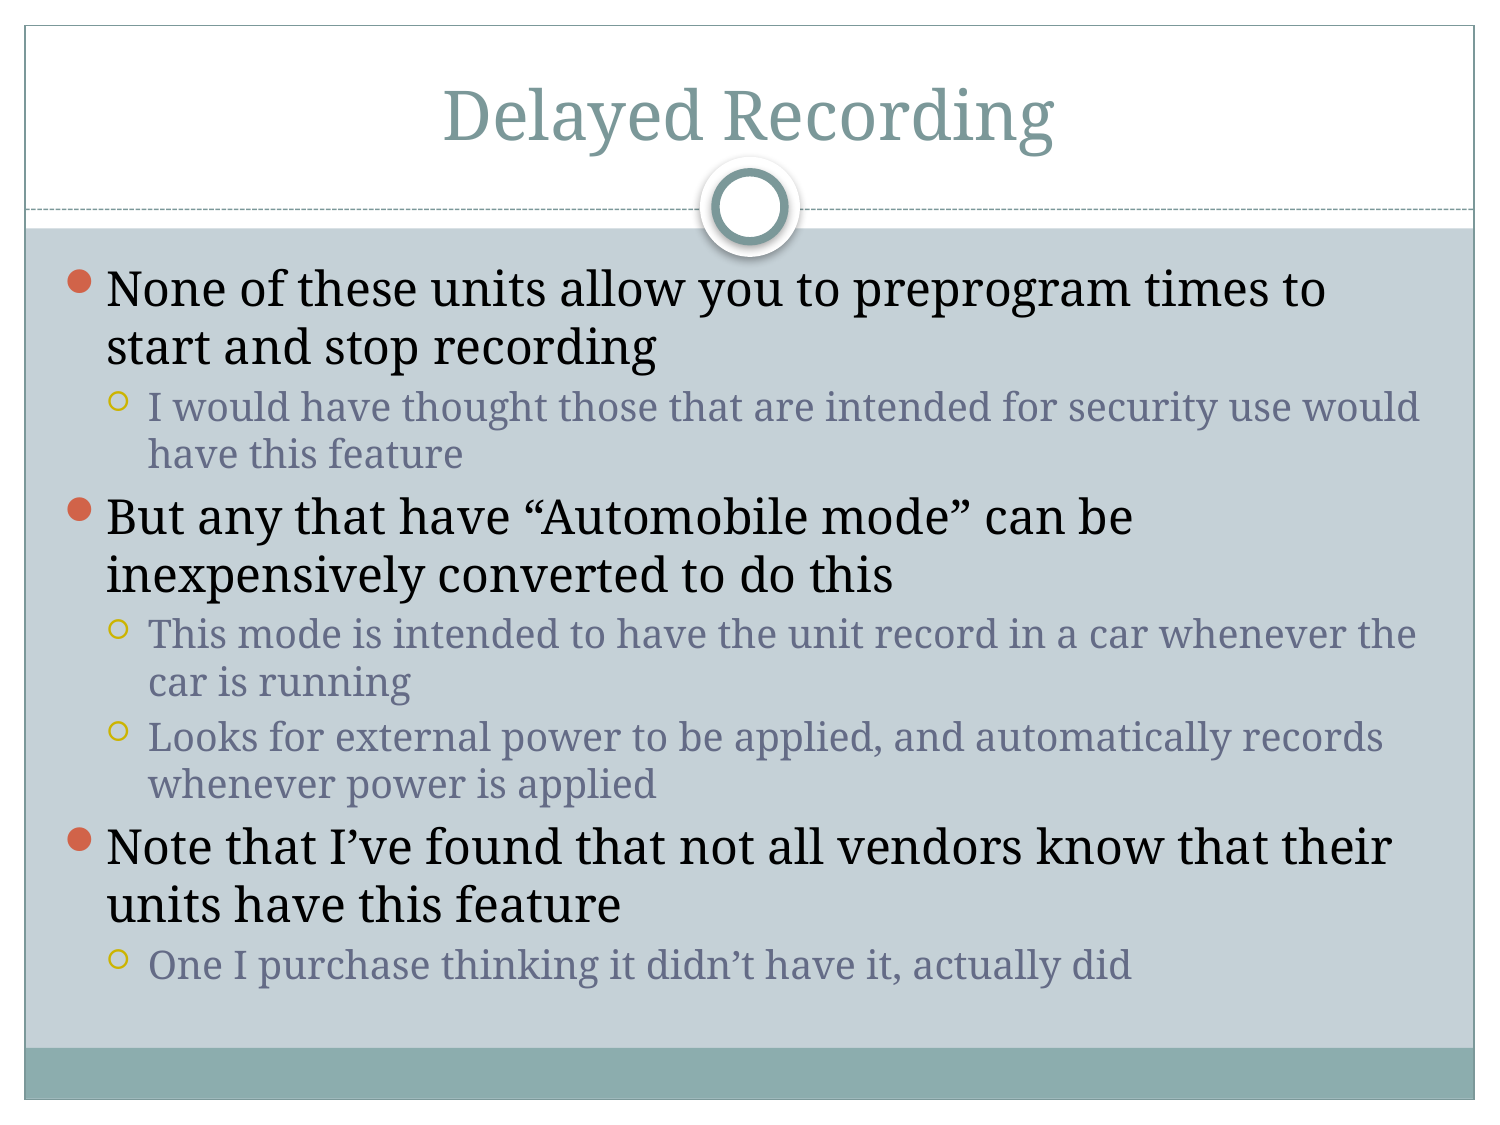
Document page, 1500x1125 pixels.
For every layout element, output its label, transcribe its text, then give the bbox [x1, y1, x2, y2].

title Delayed Recording [49, 37, 1450, 162]
list None of these units allow you to preprogram times to start and stop recording I would have thought those that are intended for security use would have this feature But any that have “Automobile mode” can be inexpensively converted to do this This mode is intended to have the unit record in a car whenever the car is running Looks for external power to be applied, and automatically records whenever power is applied Note that I’ve found that not all vendors know that their units have this feature One I purchase thinking it didn’t have it, actually did [49, 250, 1445, 1001]
